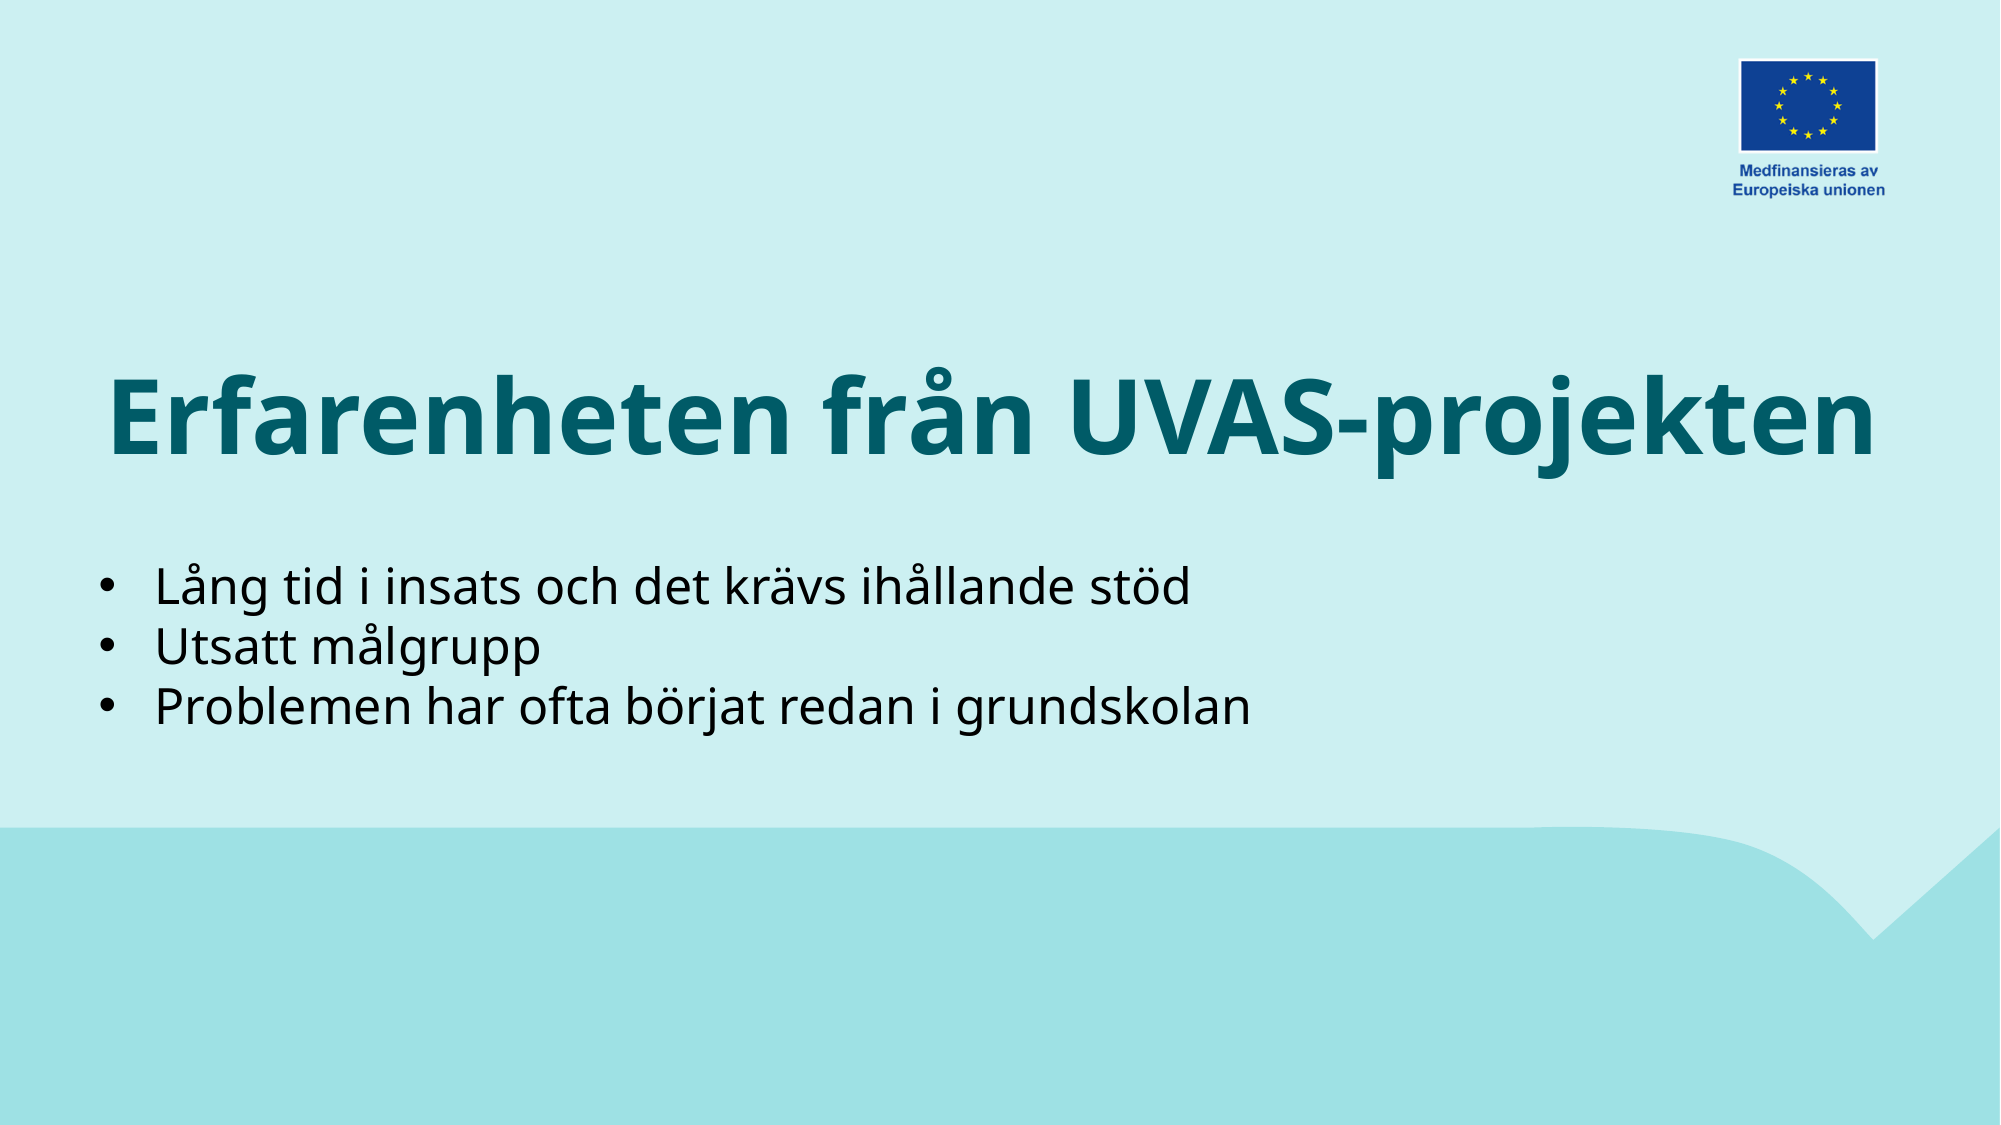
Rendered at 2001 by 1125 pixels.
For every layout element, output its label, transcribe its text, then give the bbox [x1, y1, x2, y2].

picture [1725, 44, 1892, 213]
text_box Lång tid i insats och det krävs ihållande stöd Utsatt målgrupp Problemen har ofta börjat redan i grundskolan [83, 452, 1500, 742]
title Erfarenheten från UVAS-projekten [90, 278, 1910, 787]
